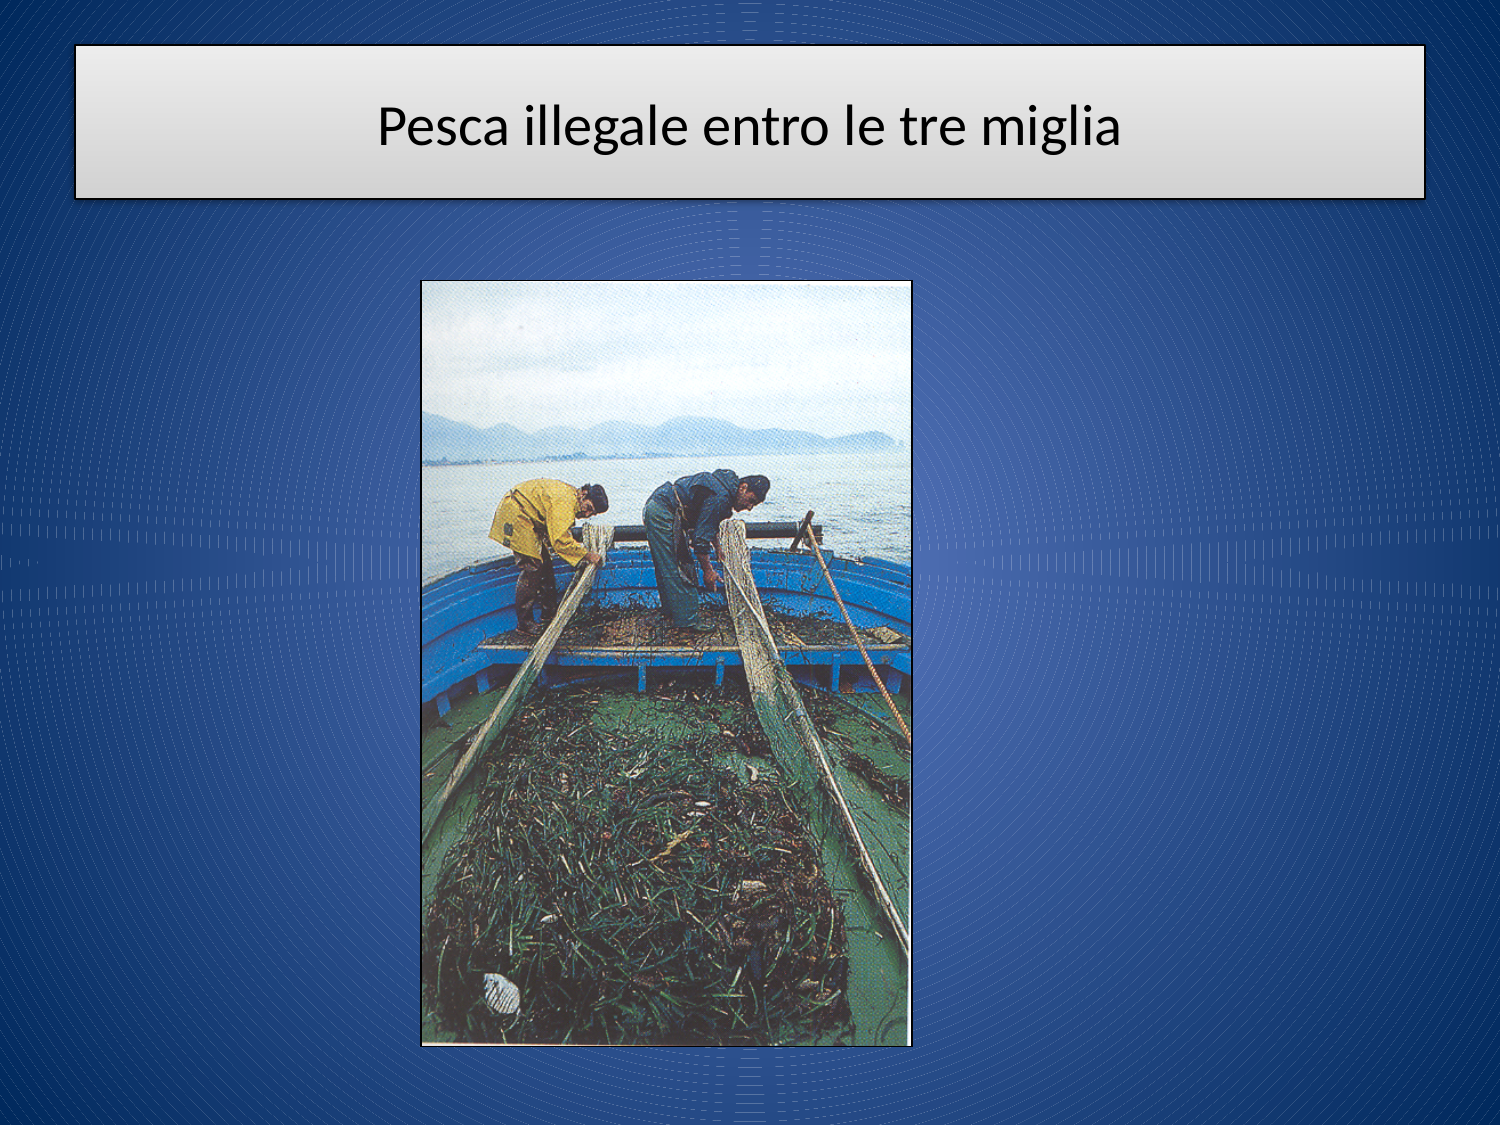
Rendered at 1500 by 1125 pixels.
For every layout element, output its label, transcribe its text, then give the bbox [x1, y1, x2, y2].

title Pesca illegale entro le tre miglia [74, 44, 1426, 200]
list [421, 280, 912, 1047]
